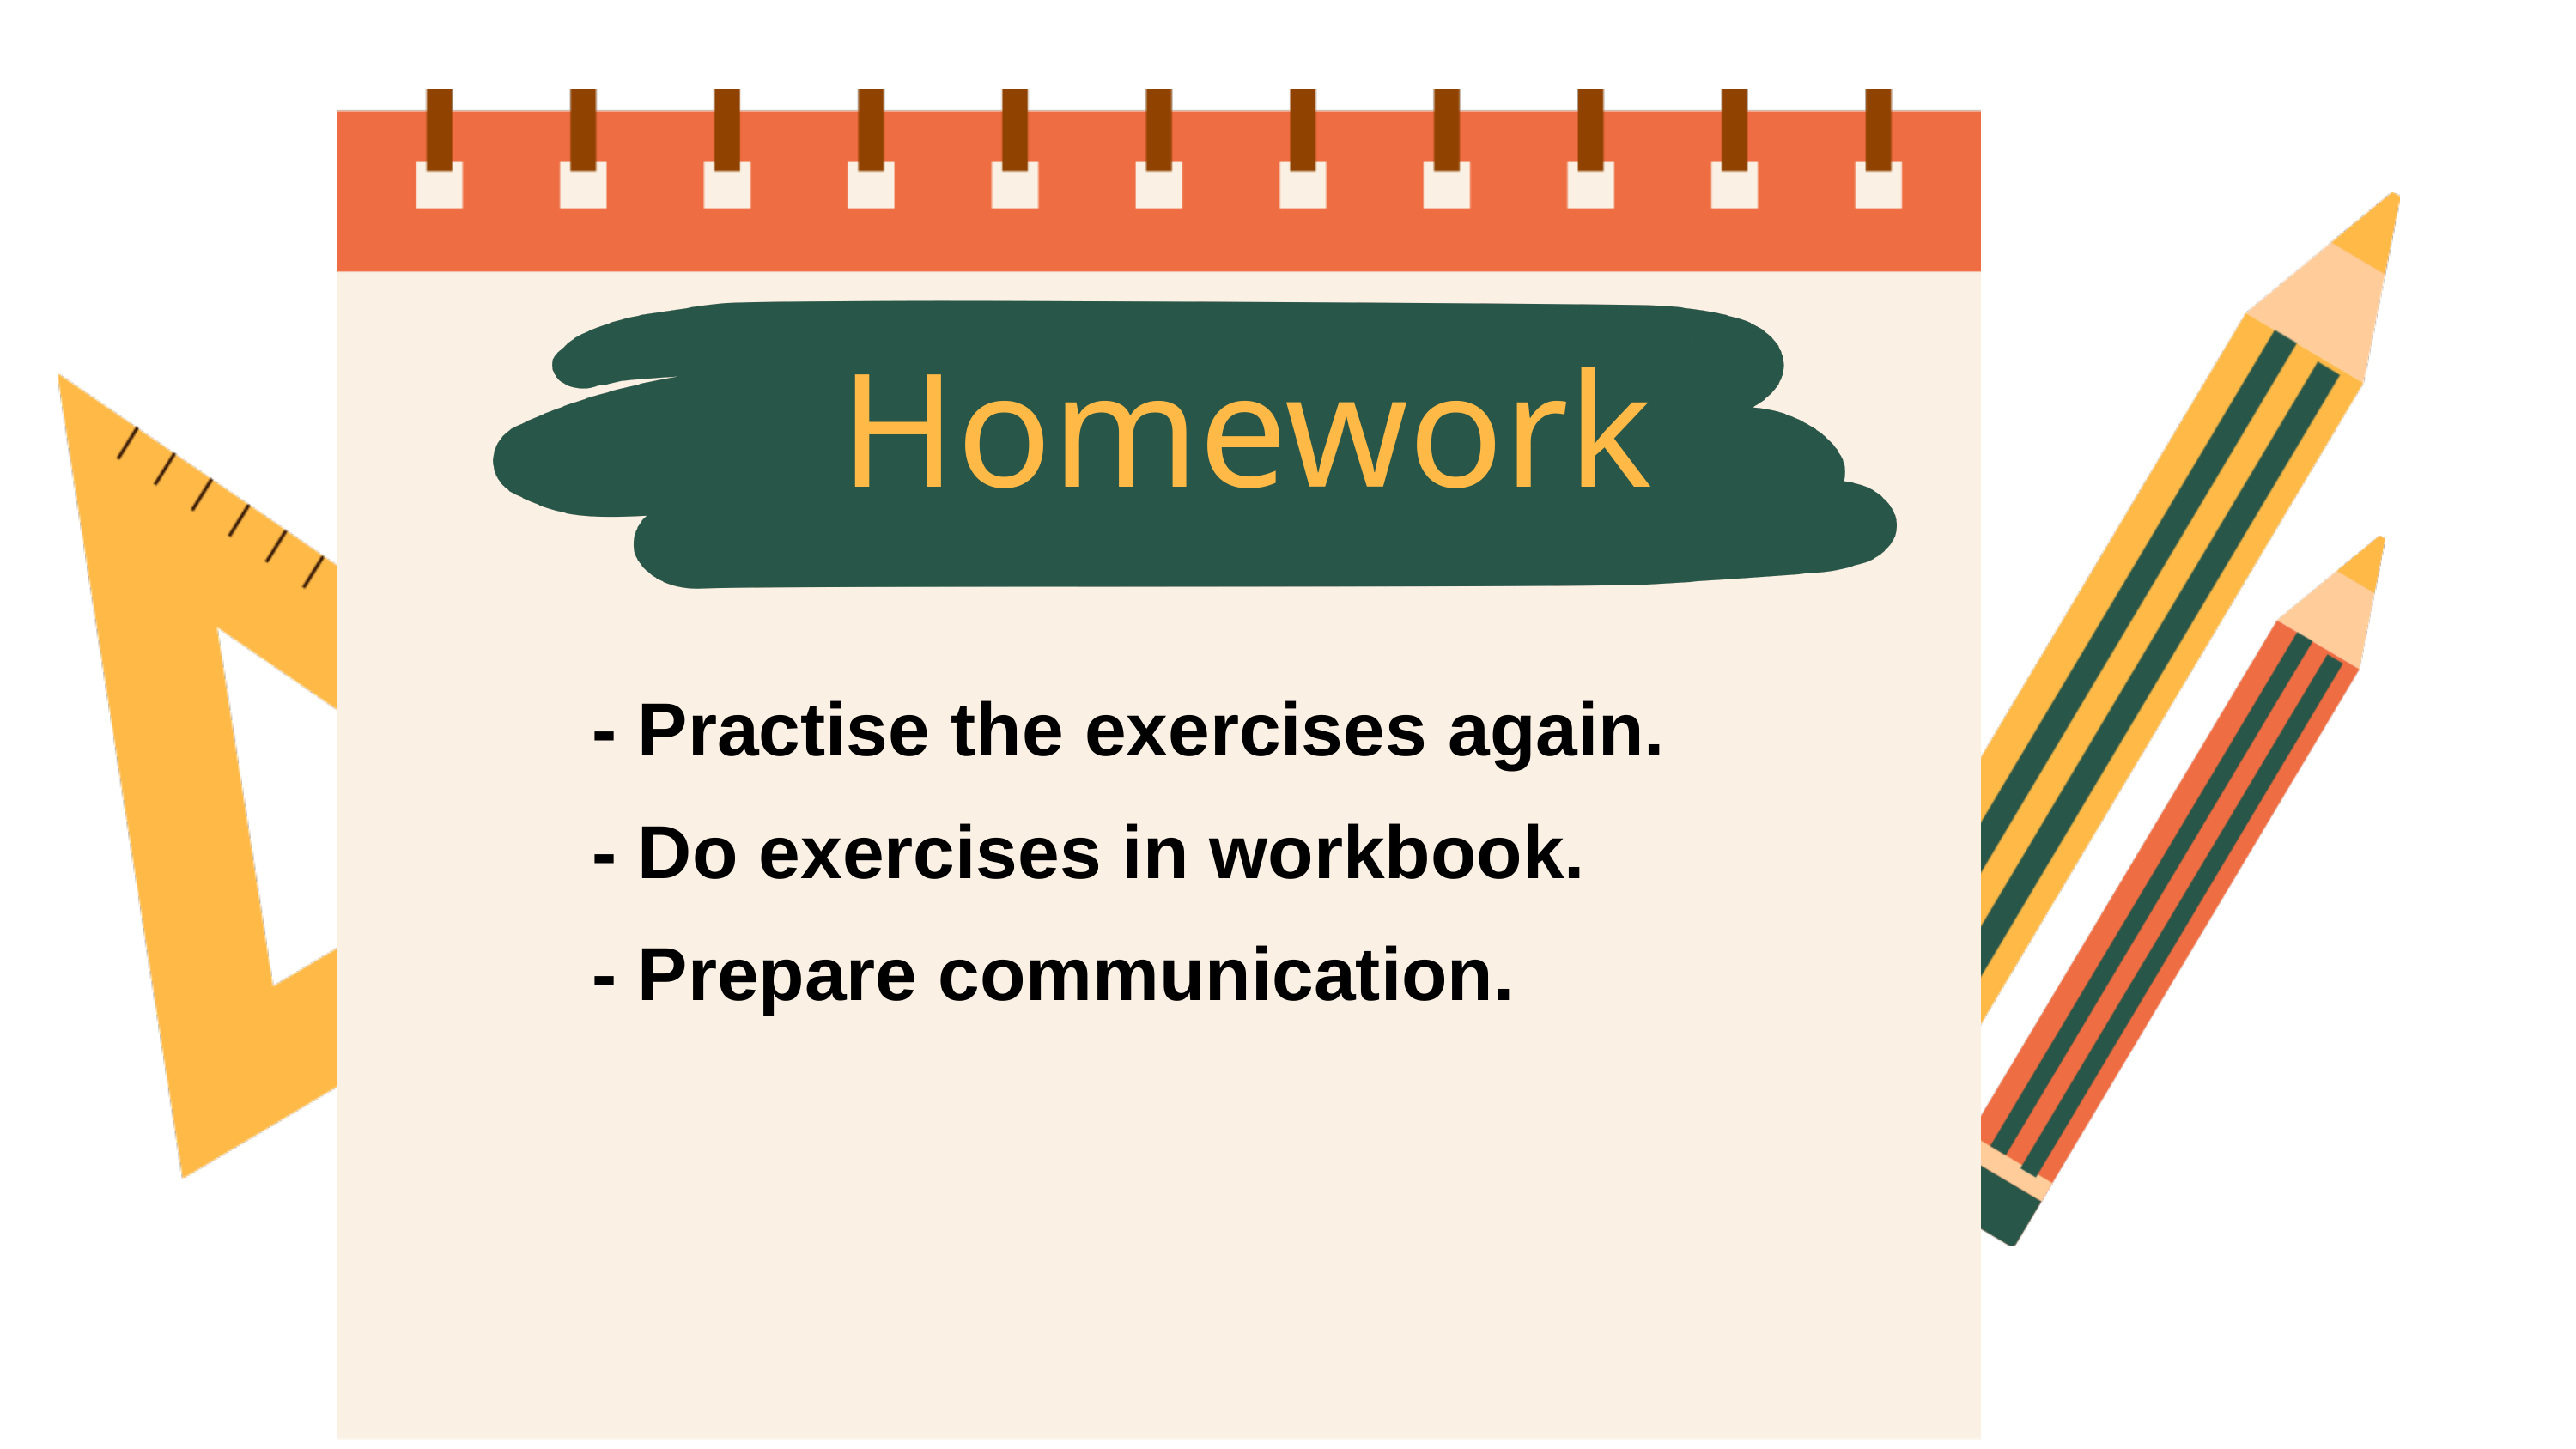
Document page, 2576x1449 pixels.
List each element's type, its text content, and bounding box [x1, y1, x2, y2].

text_box Homework [316, 362, 333, 372]
picture [58, 89, 2400, 1440]
